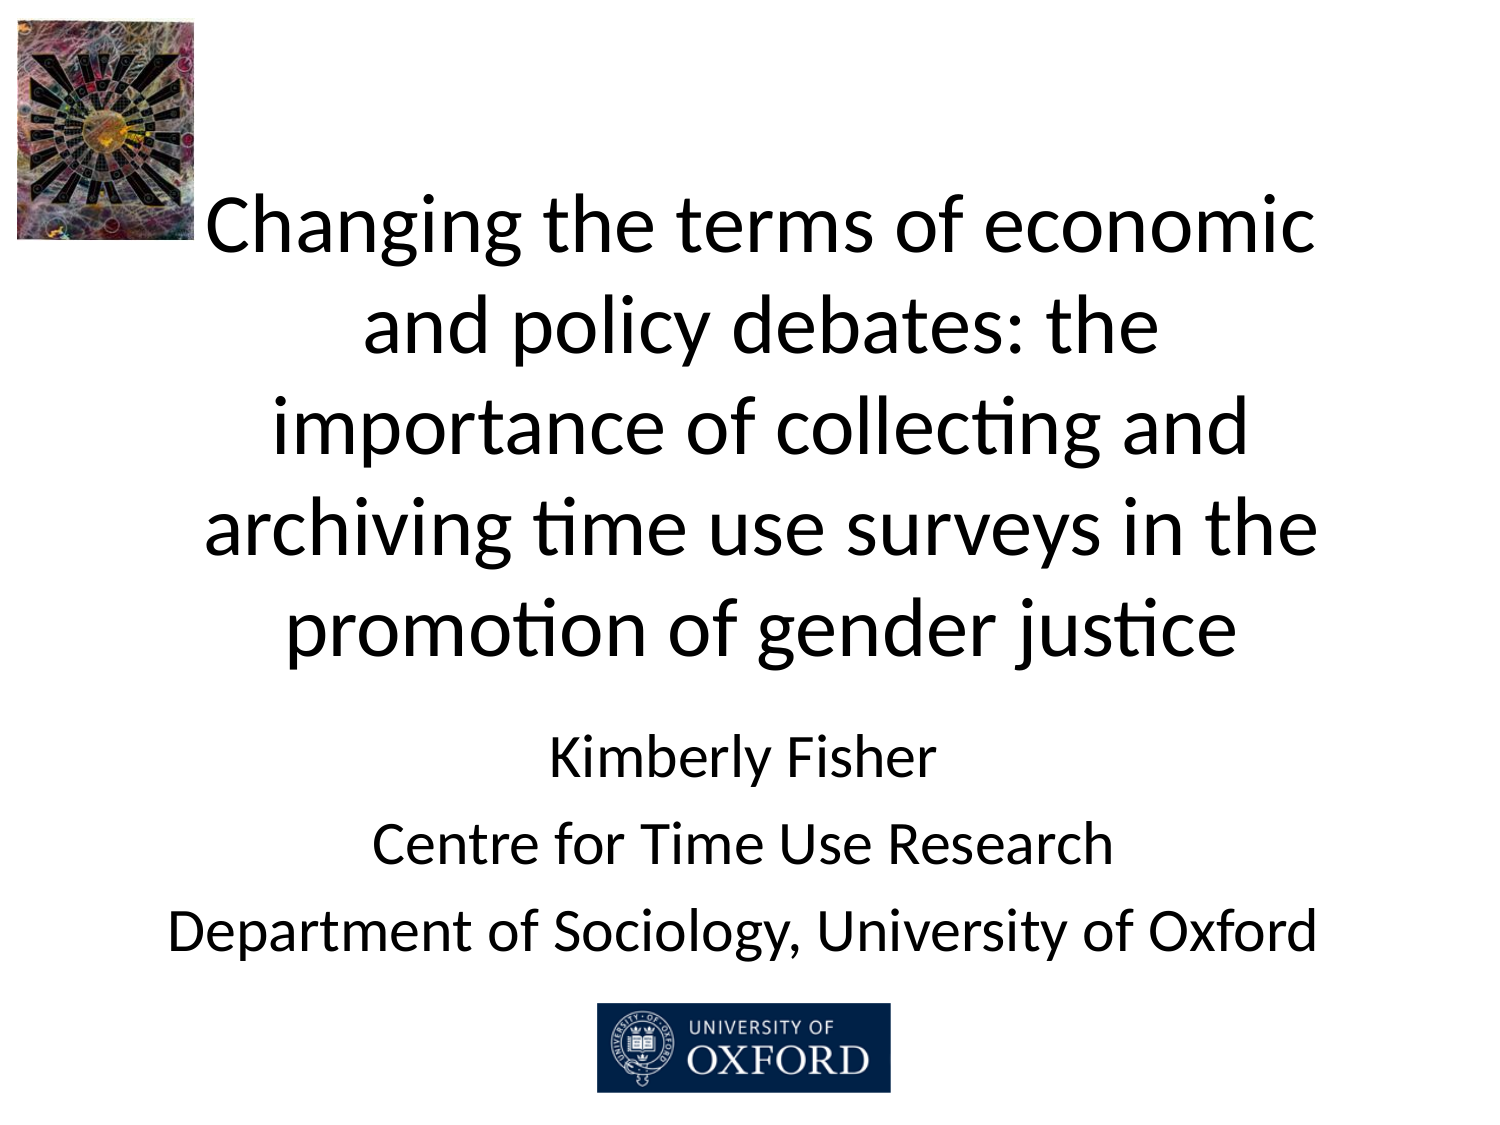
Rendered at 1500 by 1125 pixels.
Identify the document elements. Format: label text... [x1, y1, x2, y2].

picture [17, 18, 196, 242]
title Changing the terms of economic and policy debates: the importance of collecting and archiving time use surveys in the promotion of gender justice [182, 148, 1341, 693]
picture [596, 1002, 892, 1095]
subtitle Kimberly Fisher Centre for Time Use Research Department of Sociology, University of Oxford [123, 707, 1365, 977]
